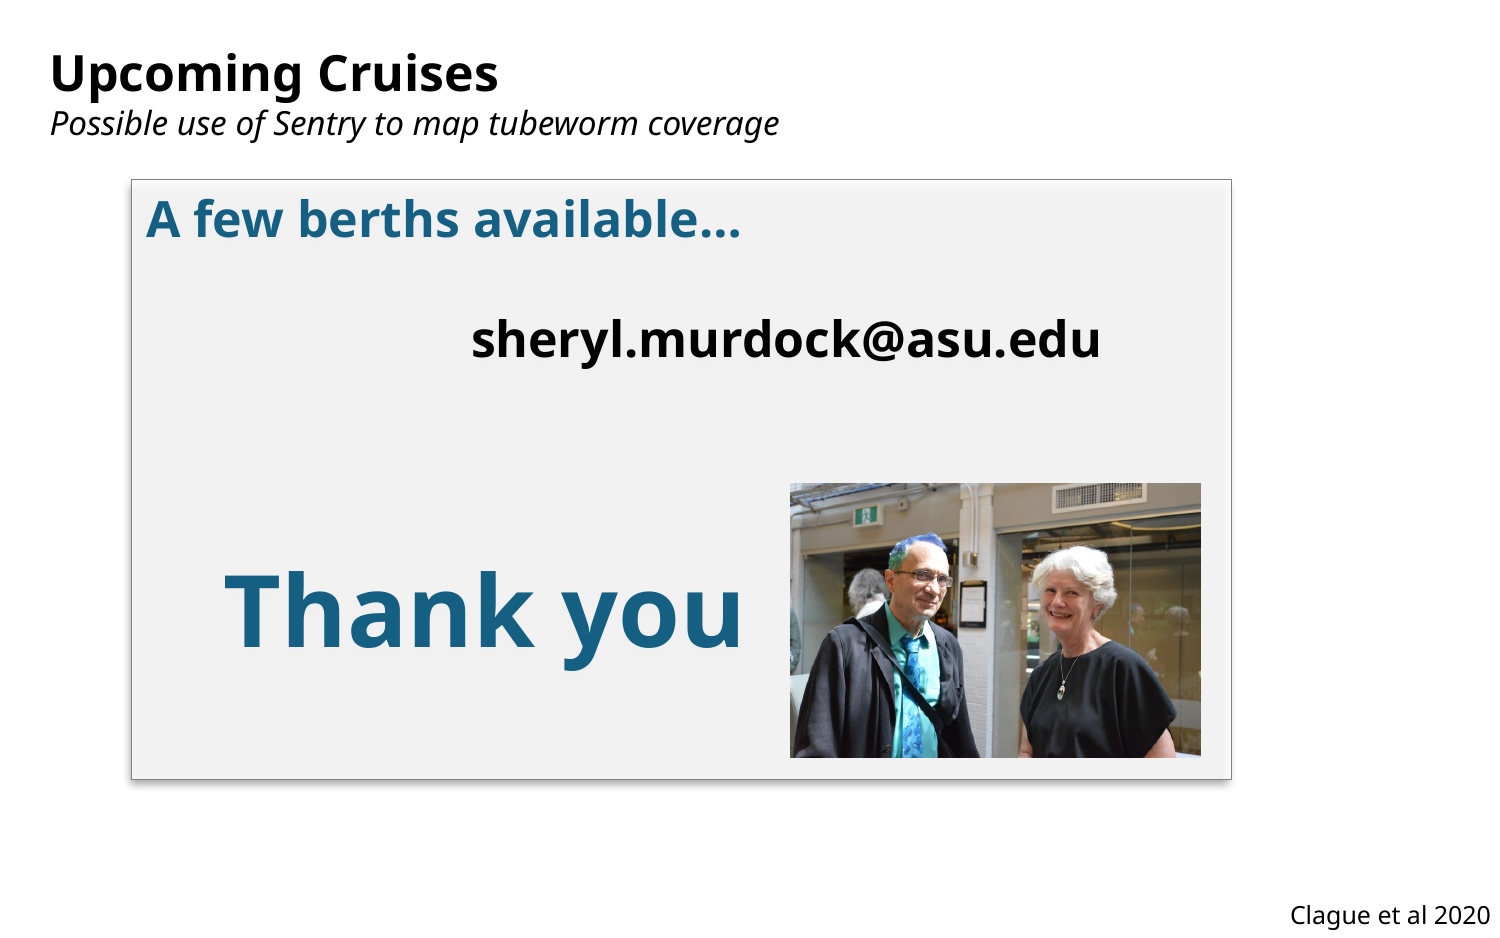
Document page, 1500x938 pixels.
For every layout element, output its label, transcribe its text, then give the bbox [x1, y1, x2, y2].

text_box A few berths available… sheryl.murdock@asu.edu Thank you [131, 179, 721, 780]
text_box Upcoming Cruises Possible use of Sentry to map tubeworm coverage [34, 34, 721, 149]
picture [721, 0, 1500, 938]
